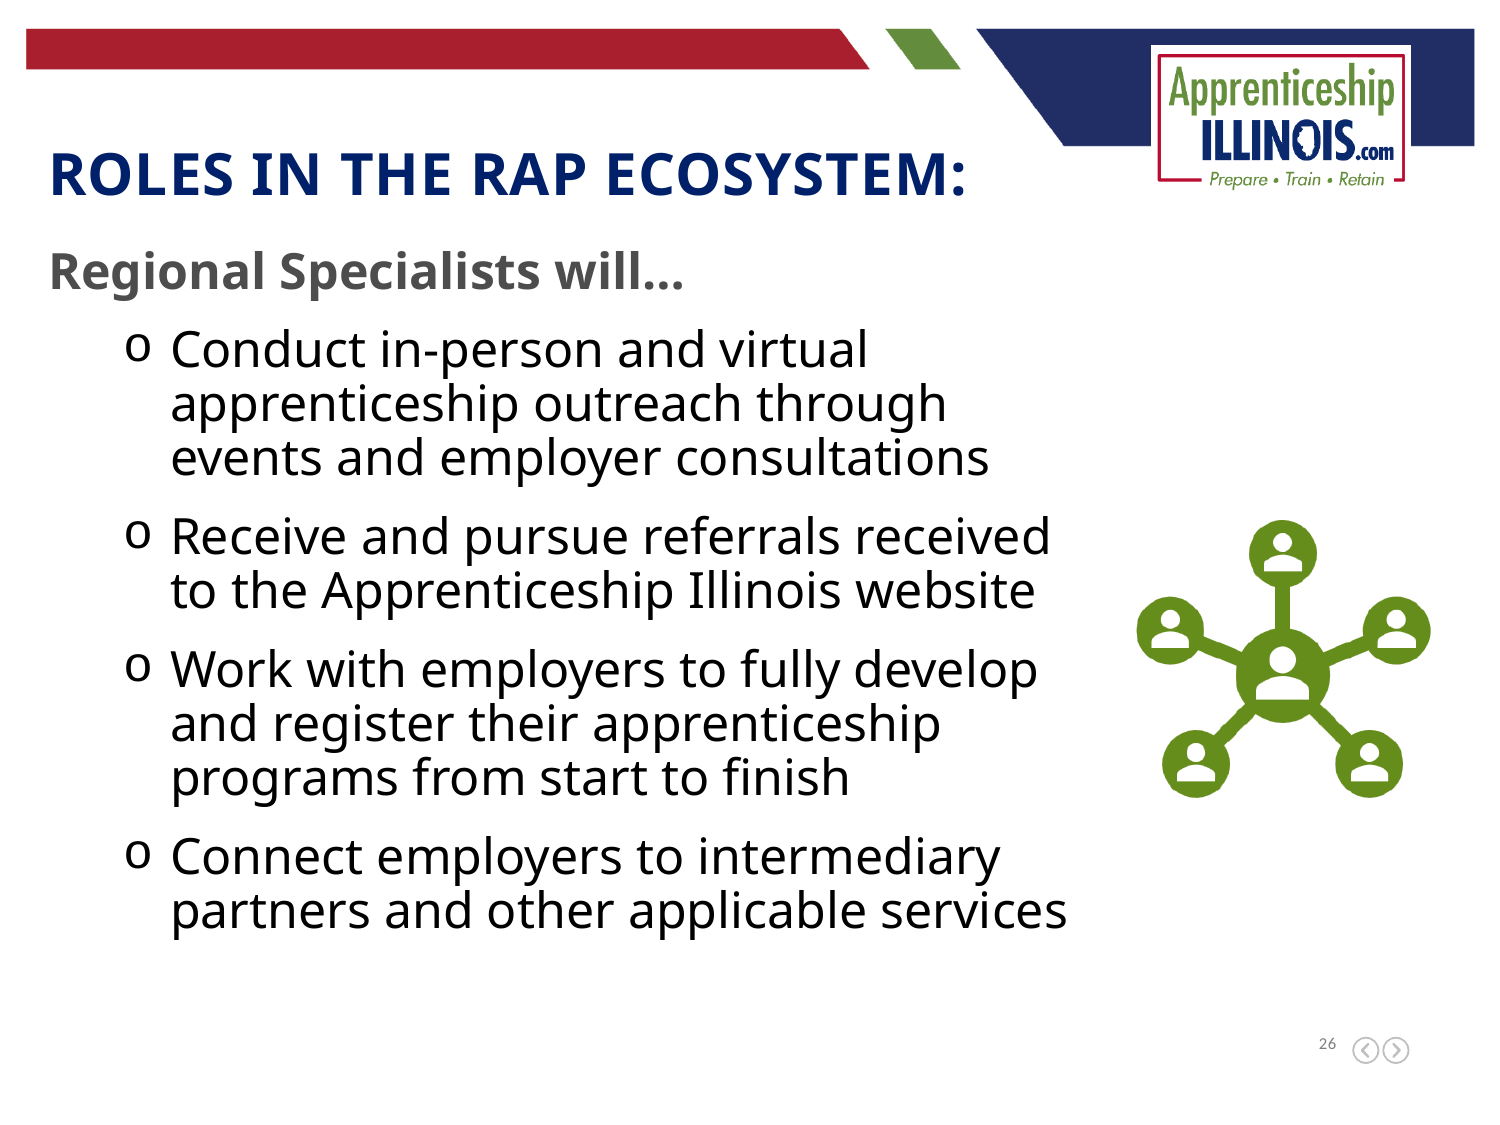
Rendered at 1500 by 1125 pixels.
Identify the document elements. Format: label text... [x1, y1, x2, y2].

list Roles in the RAP Ecosystem: [48, 137, 1353, 221]
list Regional Specialists will… Conduct in-person and virtual apprenticeship outreach through events and employer consultations Receive and pursue referrals received to the Apprenticeship Illinois website Work with employers to fully develop and register their apprenticeship programs from start to finish Connect employers to intermediary partners and other applicable services [48, 239, 1087, 1006]
picture [0, 2, 1500, 193]
picture [1105, 478, 1467, 840]
